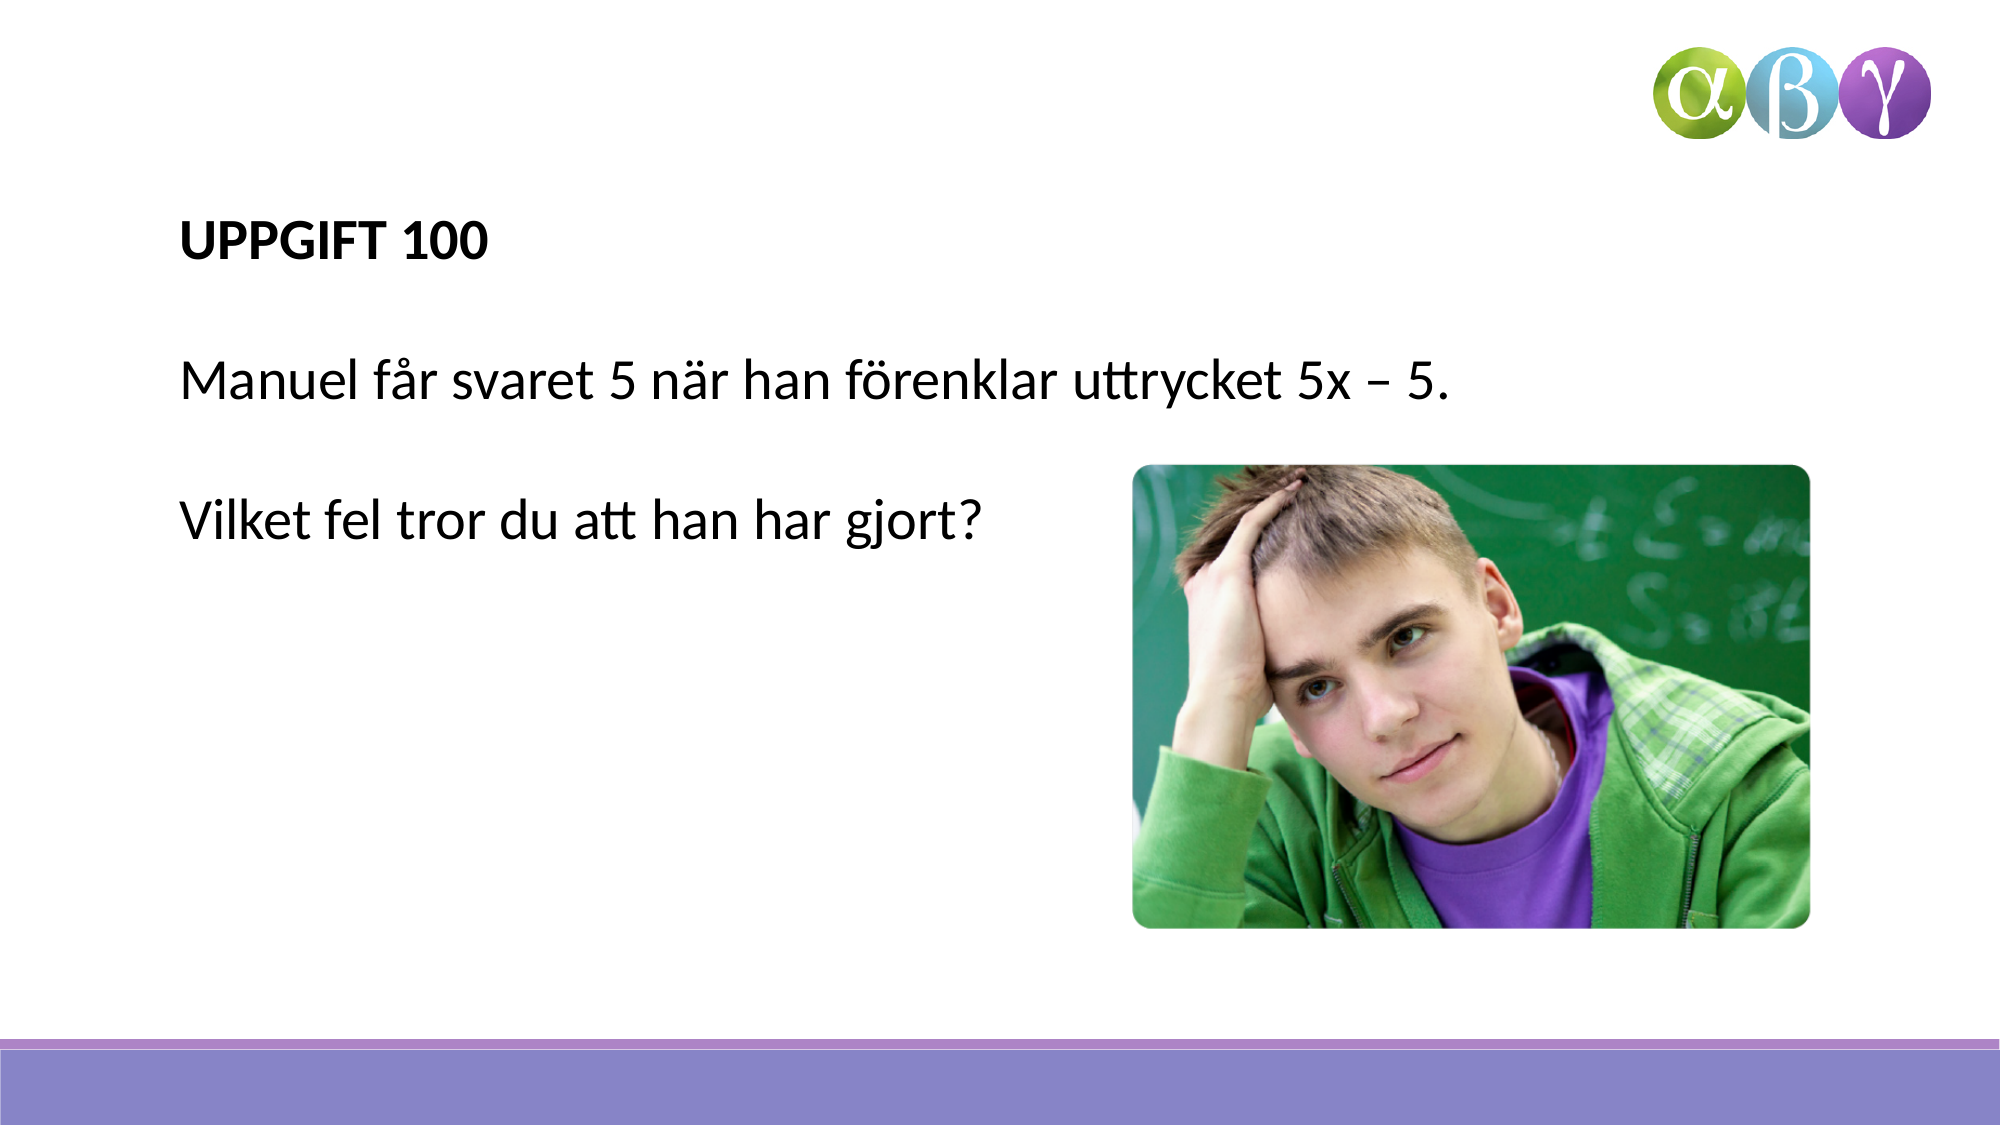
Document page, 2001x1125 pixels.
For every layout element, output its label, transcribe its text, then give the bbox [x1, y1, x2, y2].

picture [1652, 46, 1932, 140]
picture [1118, 450, 1817, 932]
text_box UPPGIFT 100 Manuel får svaret 5 när han förenklar uttrycket 5x – 5. Vilket fel tror du att han har gjort? [164, 193, 1481, 559]
